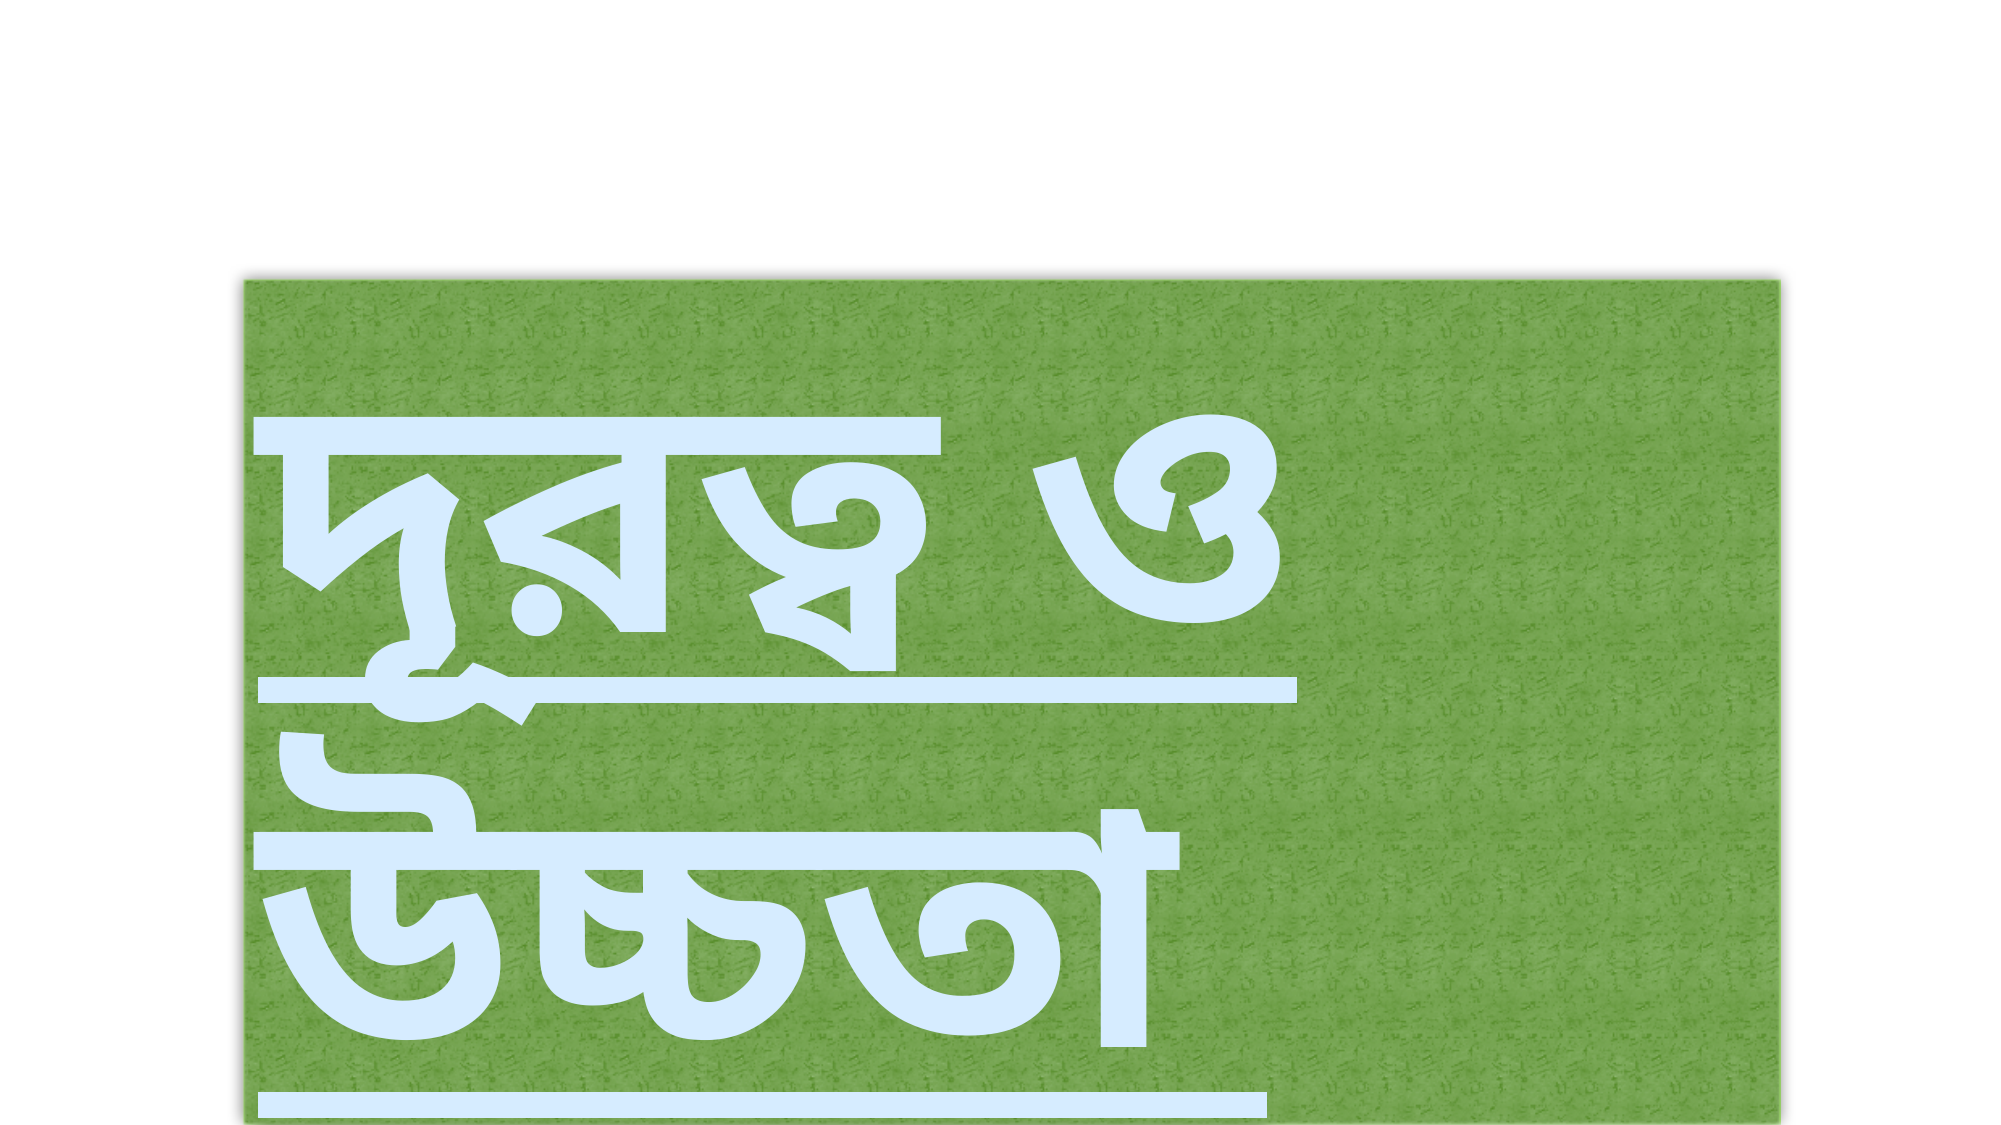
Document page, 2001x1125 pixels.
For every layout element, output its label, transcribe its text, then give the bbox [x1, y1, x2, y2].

text_box দূরত্ব ও উচ্চতা [247, 283, 1777, 1121]
